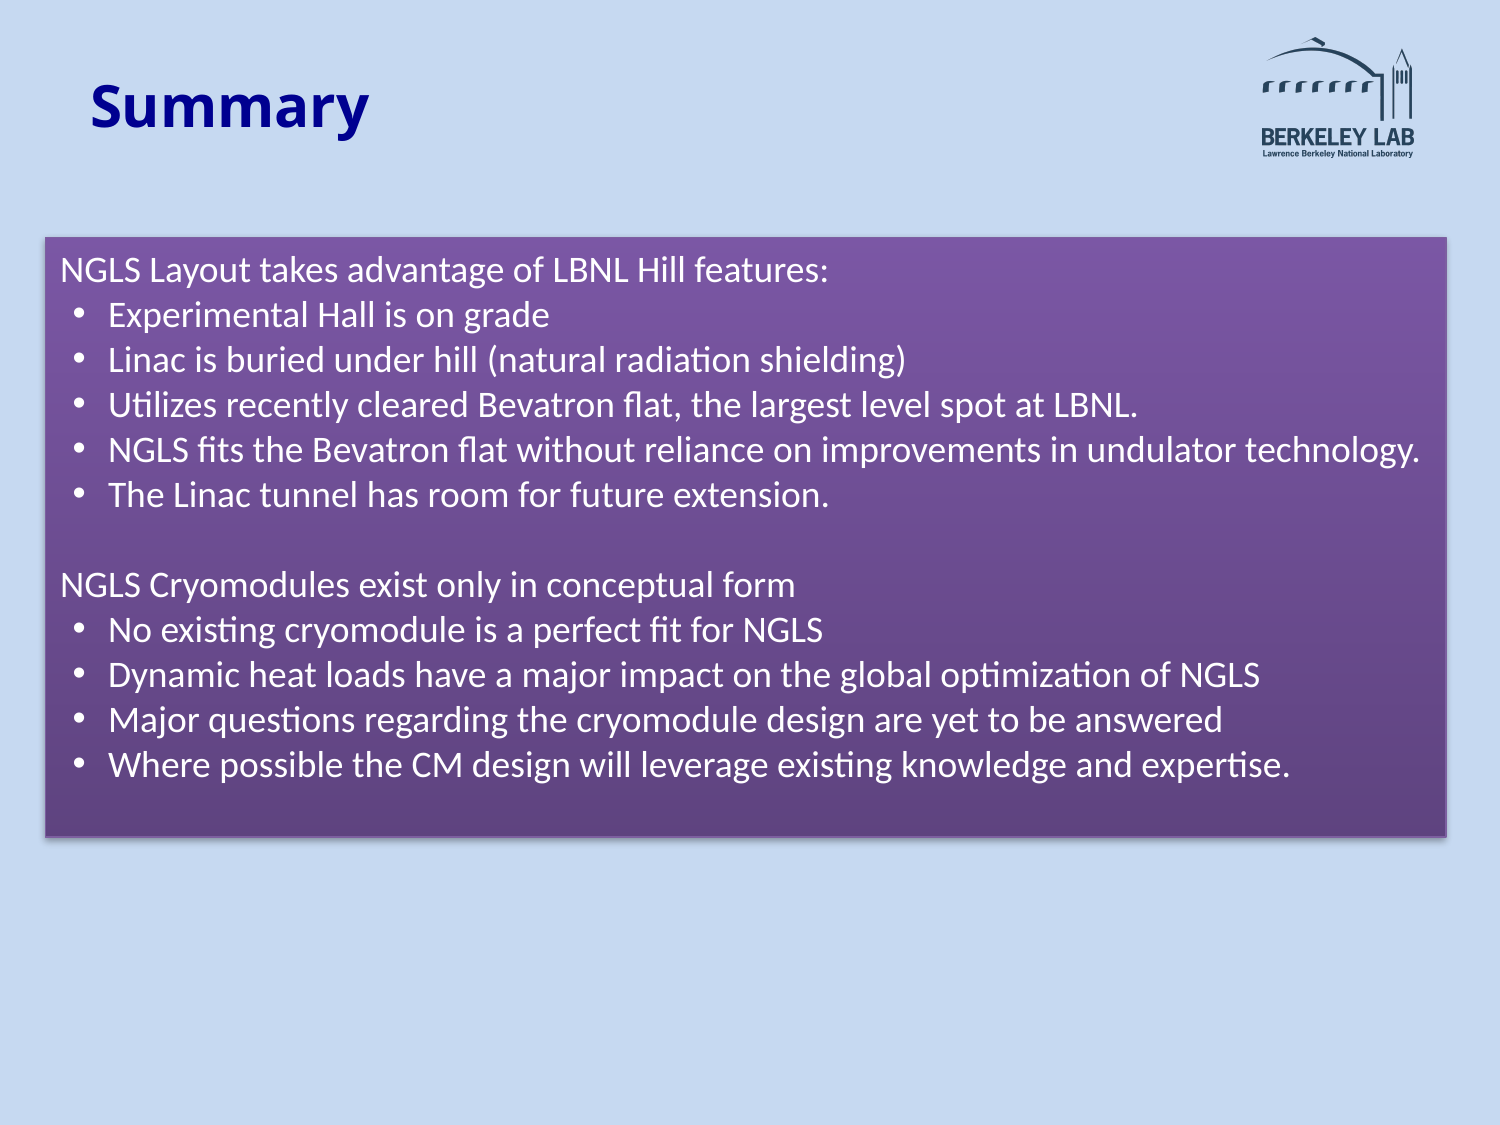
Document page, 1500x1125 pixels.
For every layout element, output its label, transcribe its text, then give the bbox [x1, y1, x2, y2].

title Summary [75, 45, 1425, 163]
picture [1262, 37, 1414, 45]
text_box NGLS Layout takes advantage of LBNL Hill features: Experimental Hall is on grade Linac is buried under hill (natural radiation shielding) Utilizes recently cleared Bevatron flat, the largest level spot at LBNL. NGLS fits the Bevatron flat without reliance on improvements in undulator technology. The Linac tunnel has room for future extension. NGLS Cryomodules exist only in conceptual form No existing cryomodule is a perfect fit for NGLS Dynamic heat loads have a major impact on the global optimization of NGLS Major questions regarding the cryomodule design are yet to be answered Where possible the CM design will leverage existing knowledge and expertise. [45, 237, 1447, 838]
